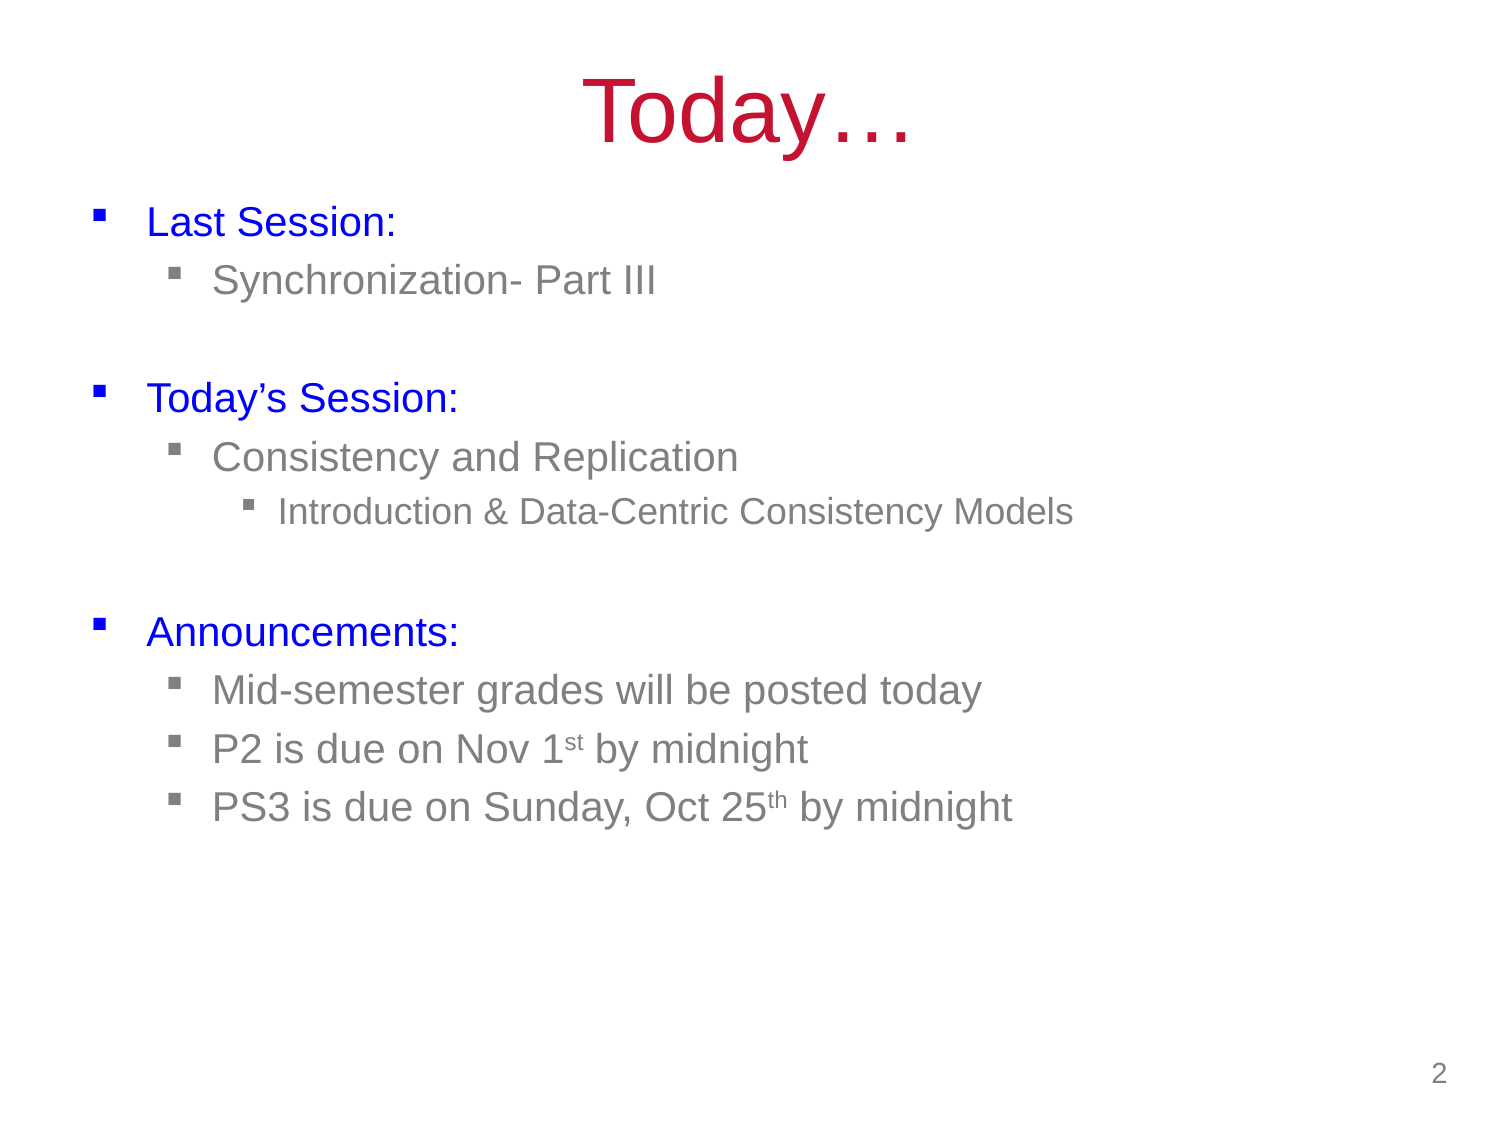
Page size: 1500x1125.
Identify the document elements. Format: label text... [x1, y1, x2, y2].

title Today… [74, 12, 1426, 187]
slide_number 2 [1325, 1046, 1463, 1125]
list Last Session: Synchronization- Part III Today’s Session: Consistency and Replication Introduction & Data-Centric Consistency Models Announcements: Mid-semester grades will be posted today P2 is due on Nov 1st by midnight PS3 is due on Sunday, Oct 25th by midnight [74, 187, 1426, 931]
